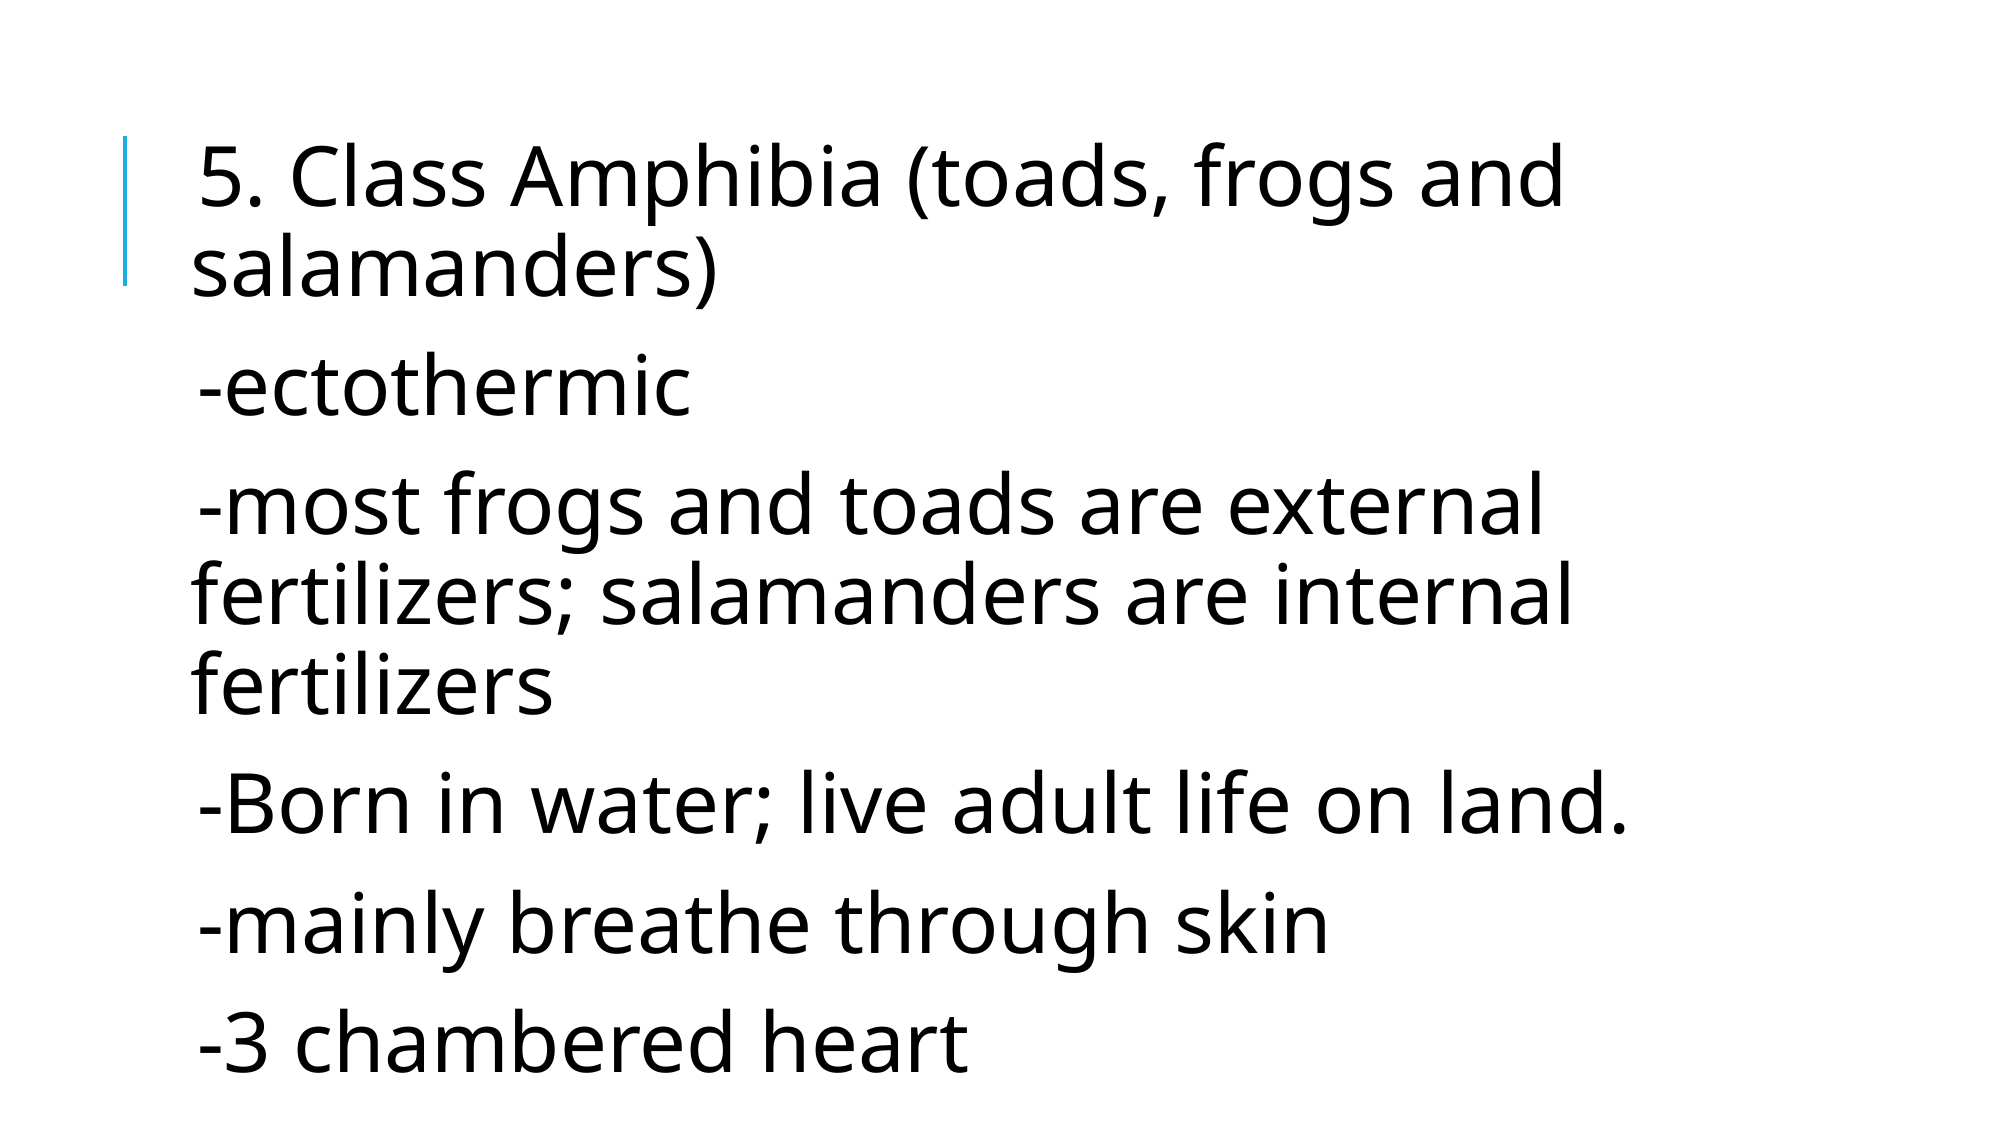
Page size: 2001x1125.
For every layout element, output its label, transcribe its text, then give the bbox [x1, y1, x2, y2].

list 5. Class Amphibia (toads, frogs and salamanders) -ectothermic -most frogs and toads are external fertilizers; salamanders are internal fertilizers -Born in water; live adult life on land. -mainly breathe through skin -3 chambered heart [168, 127, 1763, 788]
